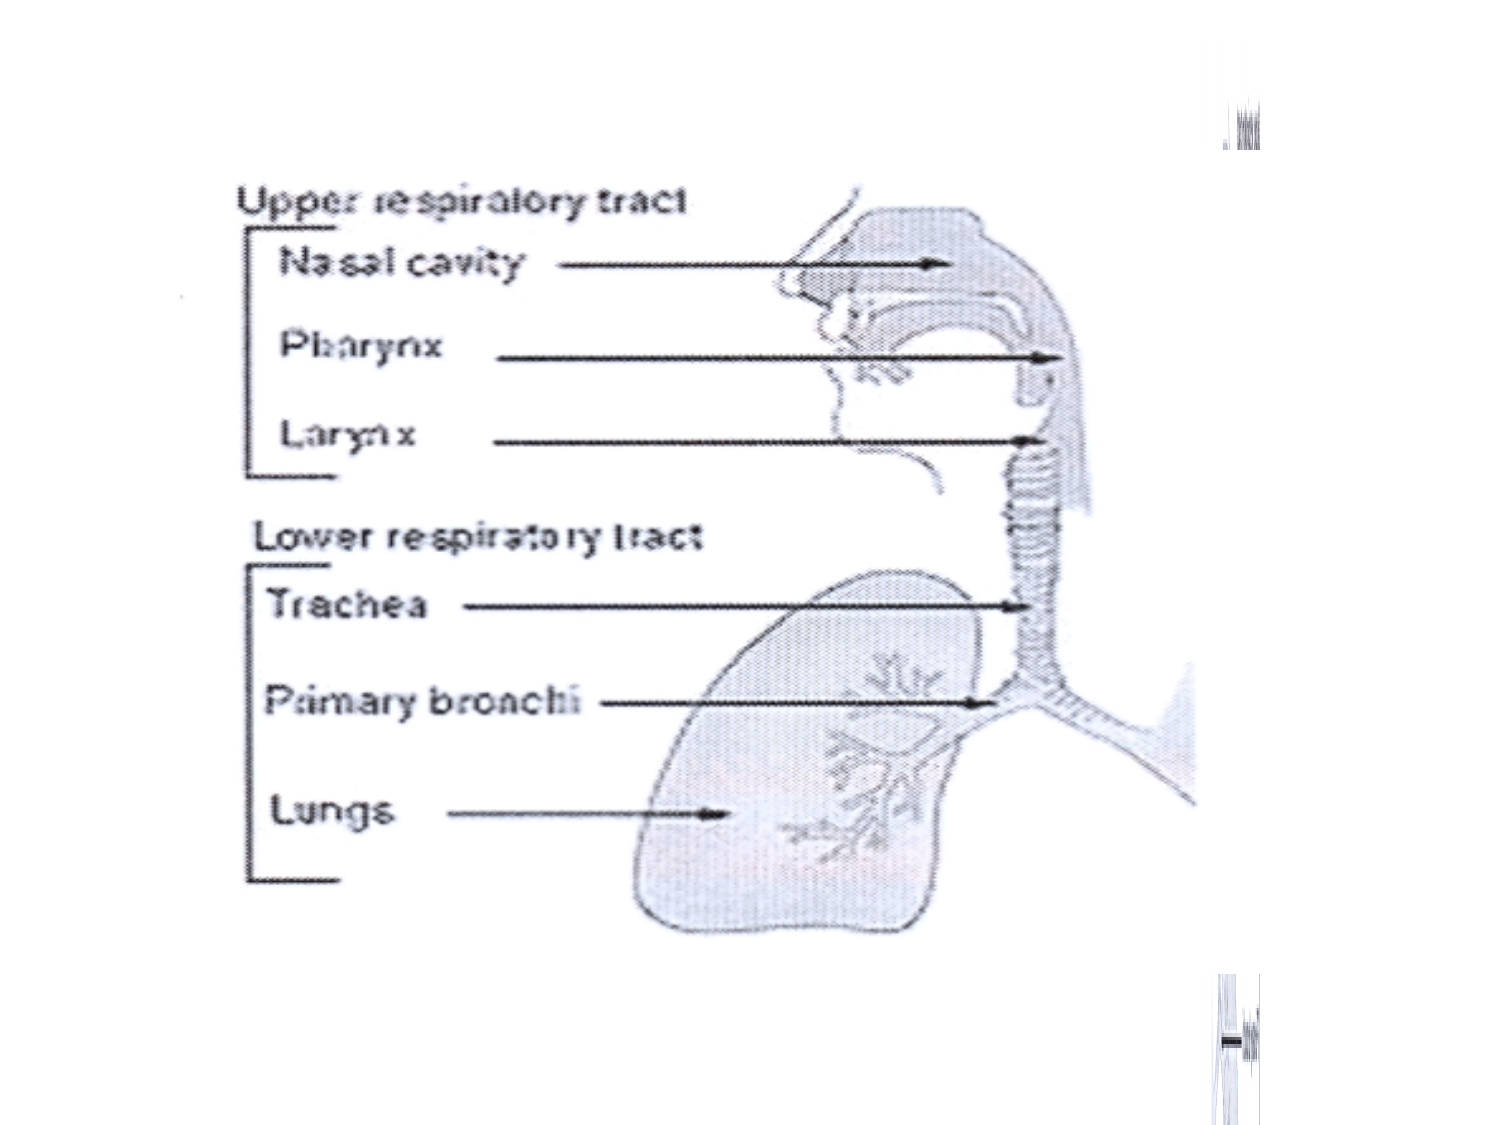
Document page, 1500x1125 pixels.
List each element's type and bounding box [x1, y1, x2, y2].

picture [1199, 37, 1263, 149]
picture [1199, 976, 1263, 1125]
text_box [174, 149, 1426, 976]
